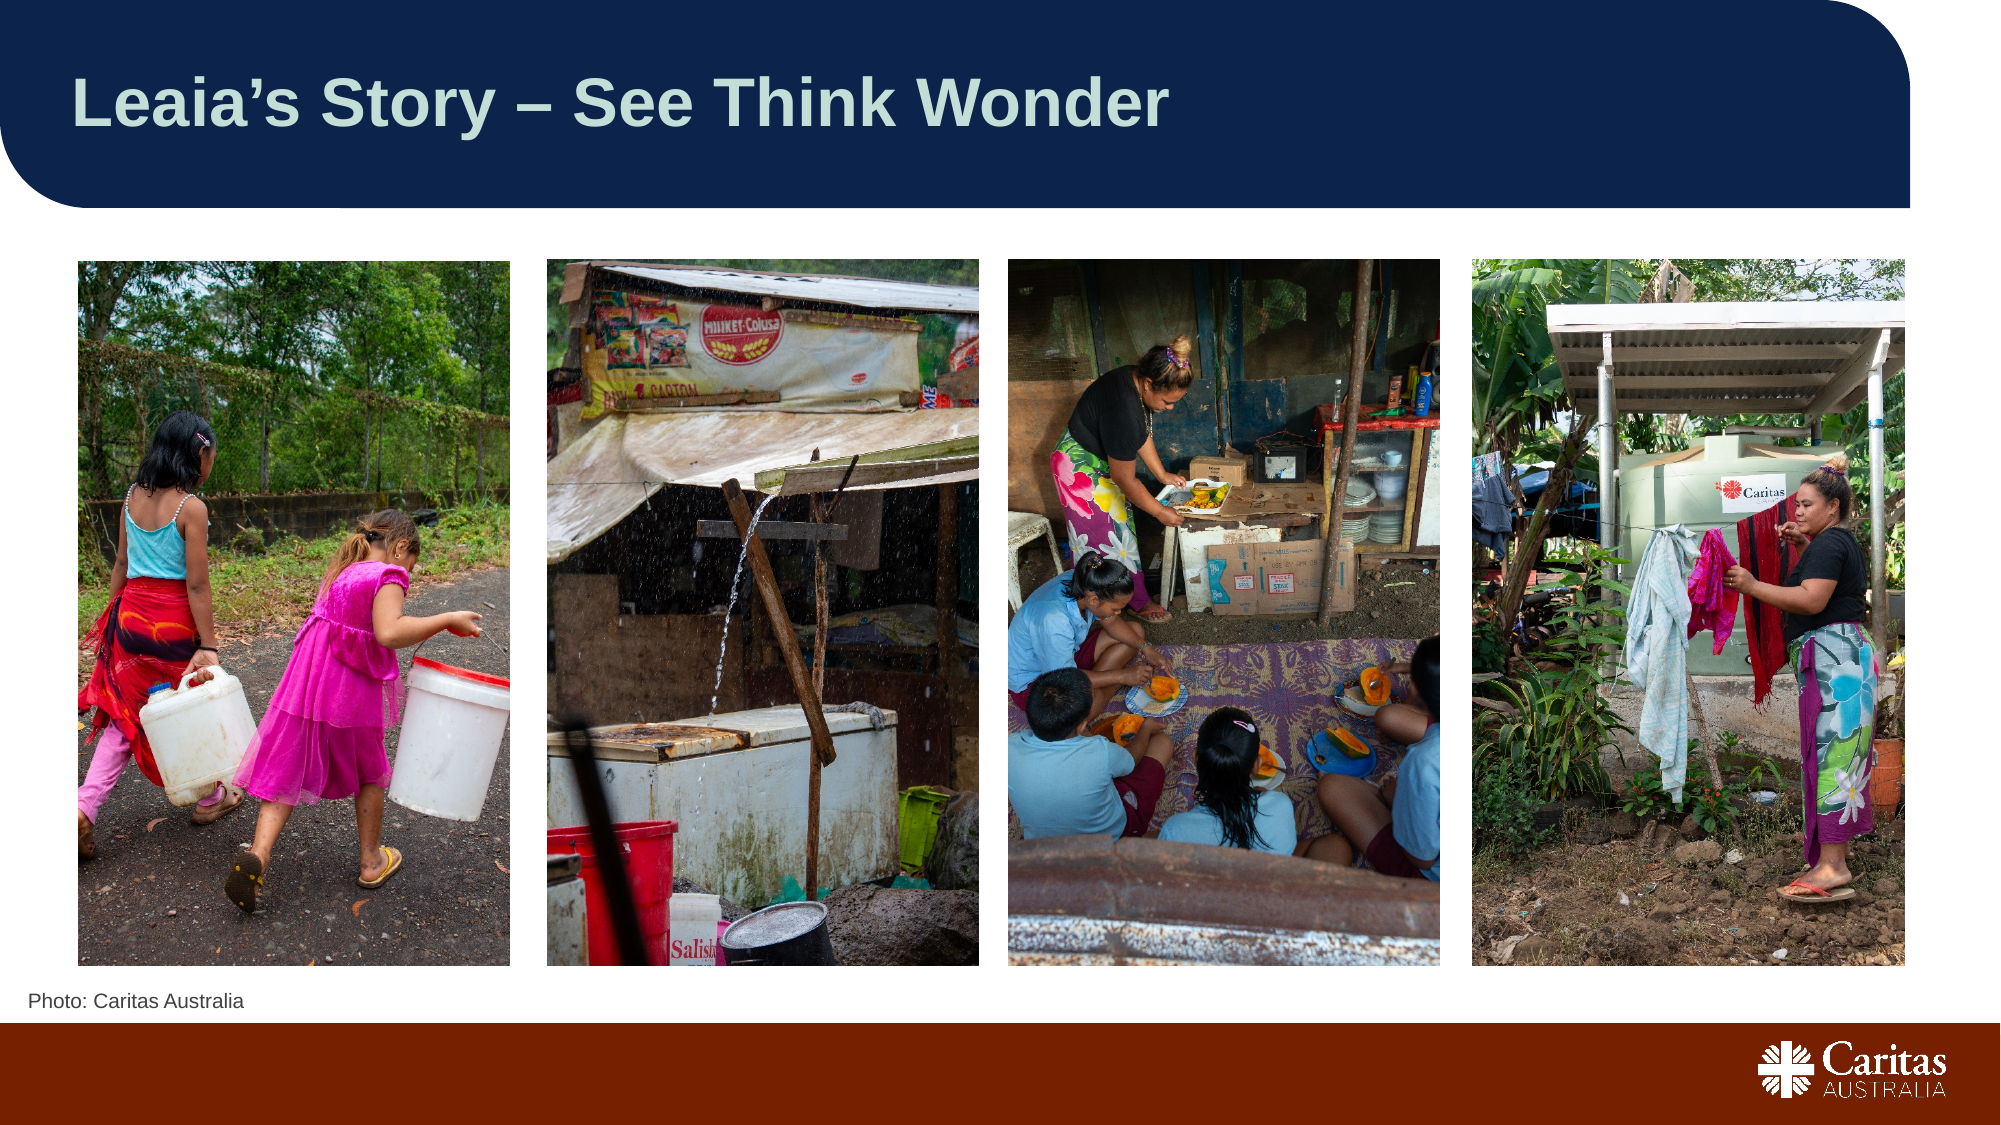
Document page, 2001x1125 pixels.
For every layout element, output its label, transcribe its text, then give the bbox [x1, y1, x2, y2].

picture [78, 261, 510, 968]
picture [1008, 259, 1440, 966]
picture [1758, 1041, 1946, 1098]
picture [547, 259, 979, 966]
text_box Photo: Caritas Australia [13, 980, 260, 1020]
picture [1472, 259, 1905, 966]
title Leaia’s Story – See Think Wonder [56, 38, 1829, 169]
